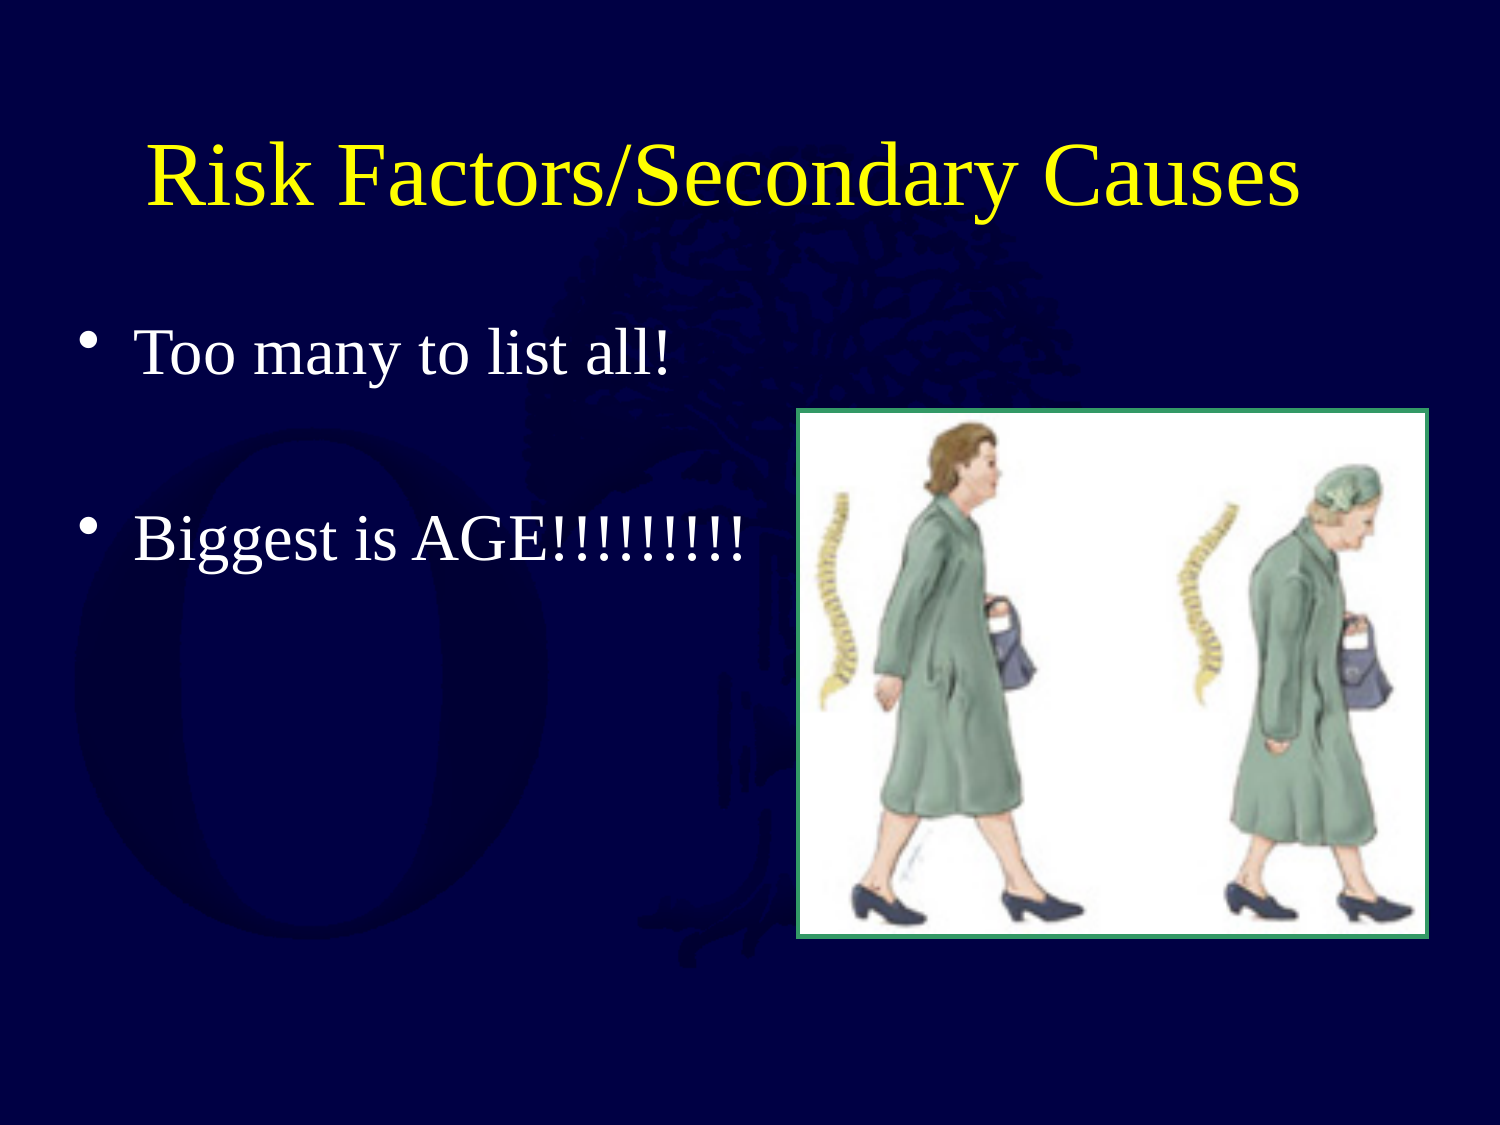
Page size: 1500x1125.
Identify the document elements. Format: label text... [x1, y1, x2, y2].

list Too many to list all! Biggest is AGE!!!!!!!!! [62, 299, 1313, 976]
picture [0, 0, 1500, 1125]
title Risk Factors/Secondary Causes [87, 74, 1363, 263]
